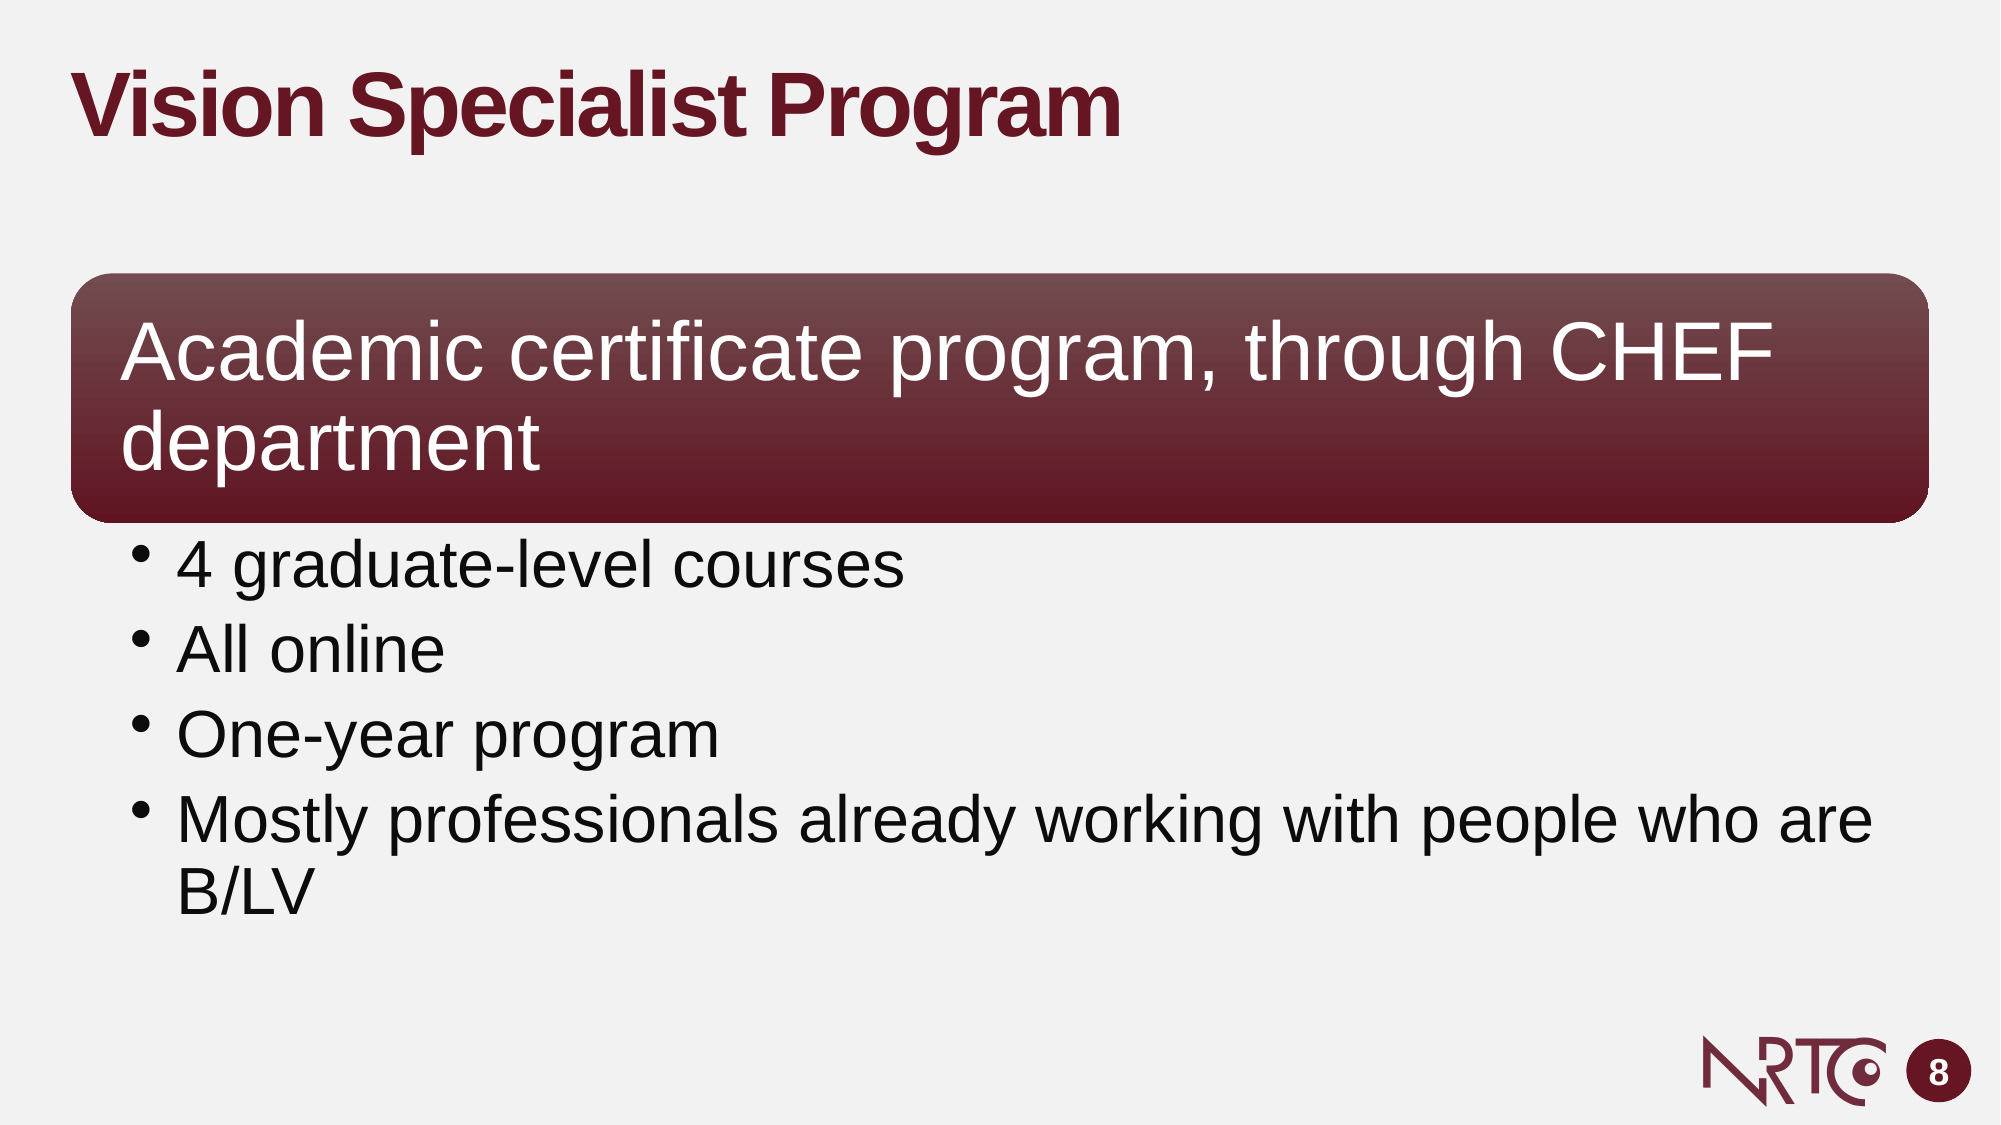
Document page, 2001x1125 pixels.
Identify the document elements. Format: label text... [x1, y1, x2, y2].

title Vision Specialist Program [70, 70, 1930, 142]
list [70, 188, 1930, 1016]
slide_number 8 [1906, 1038, 1972, 1103]
picture [1698, 1032, 1891, 1109]
